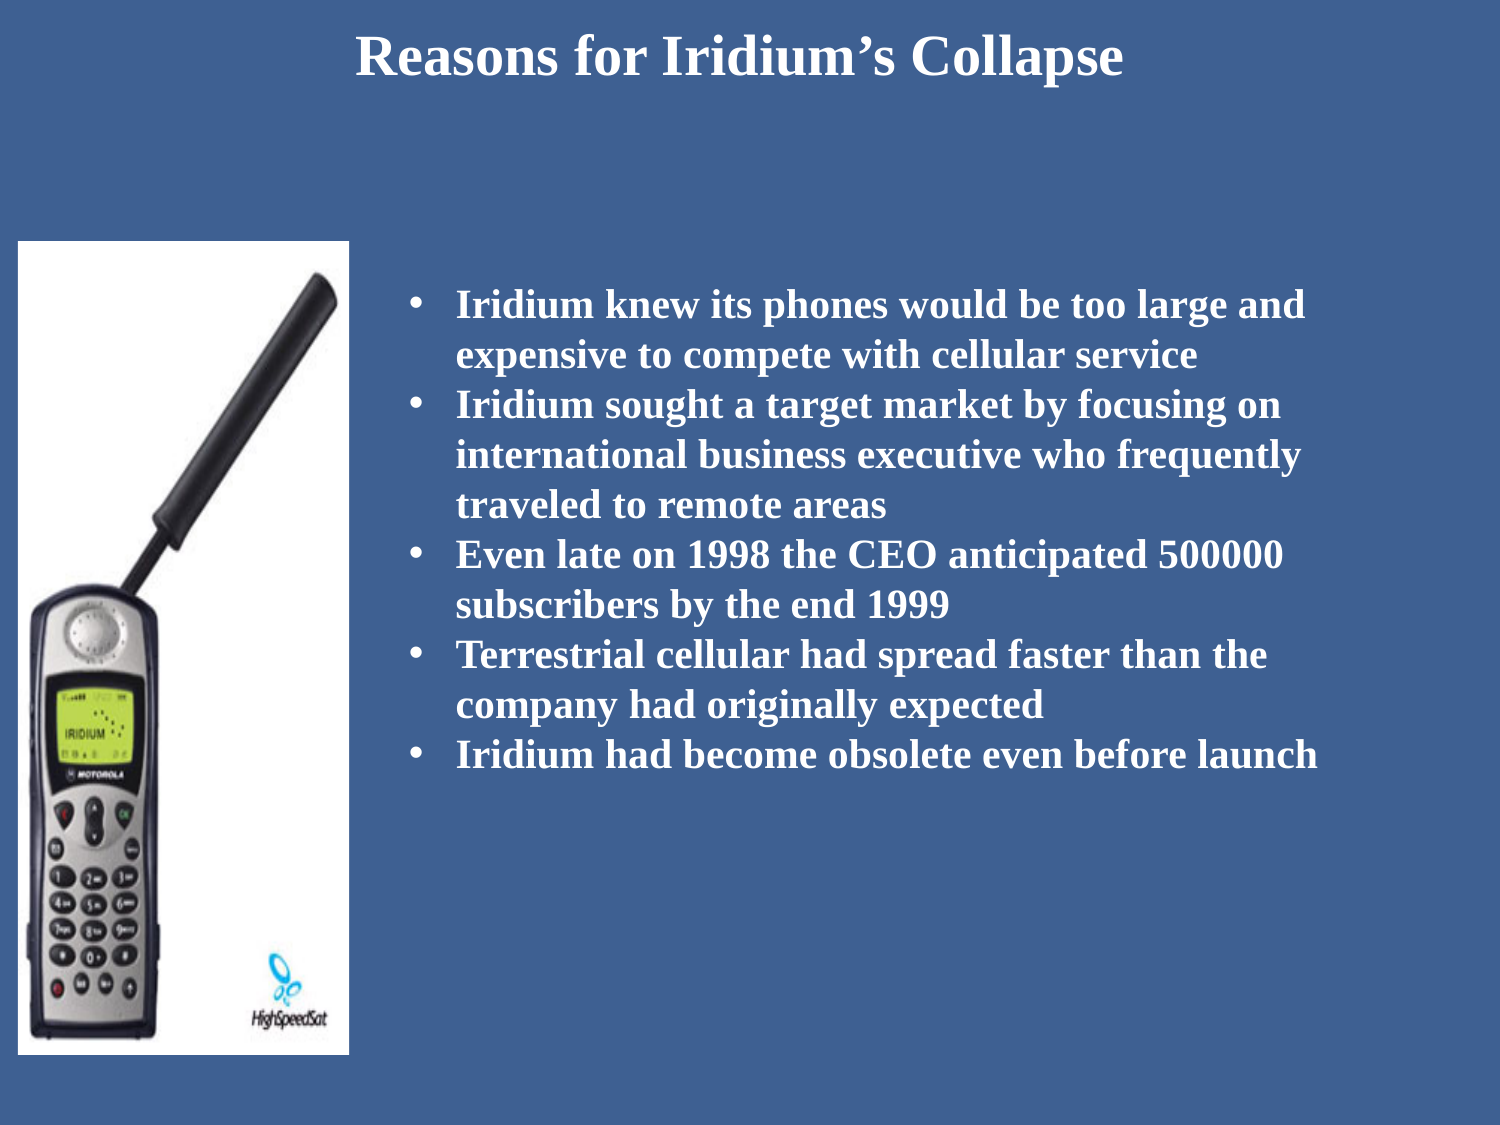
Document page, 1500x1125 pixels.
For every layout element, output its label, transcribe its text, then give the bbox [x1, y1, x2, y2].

title Reasons for Iridium’s Collapse [102, 16, 1378, 88]
text_box Iridium knew its phones would be too large and expensive to compete with cellular service Iridium sought a target market by focusing on international business executive who frequently traveled to remote areas Even late on 1998 the CEO anticipated 500000 subscribers by the end 1999 Terrestrial cellular had spread faster than the company had originally expected Iridium had become obsolete even before launch [393, 269, 1449, 830]
picture [17, 241, 350, 1055]
